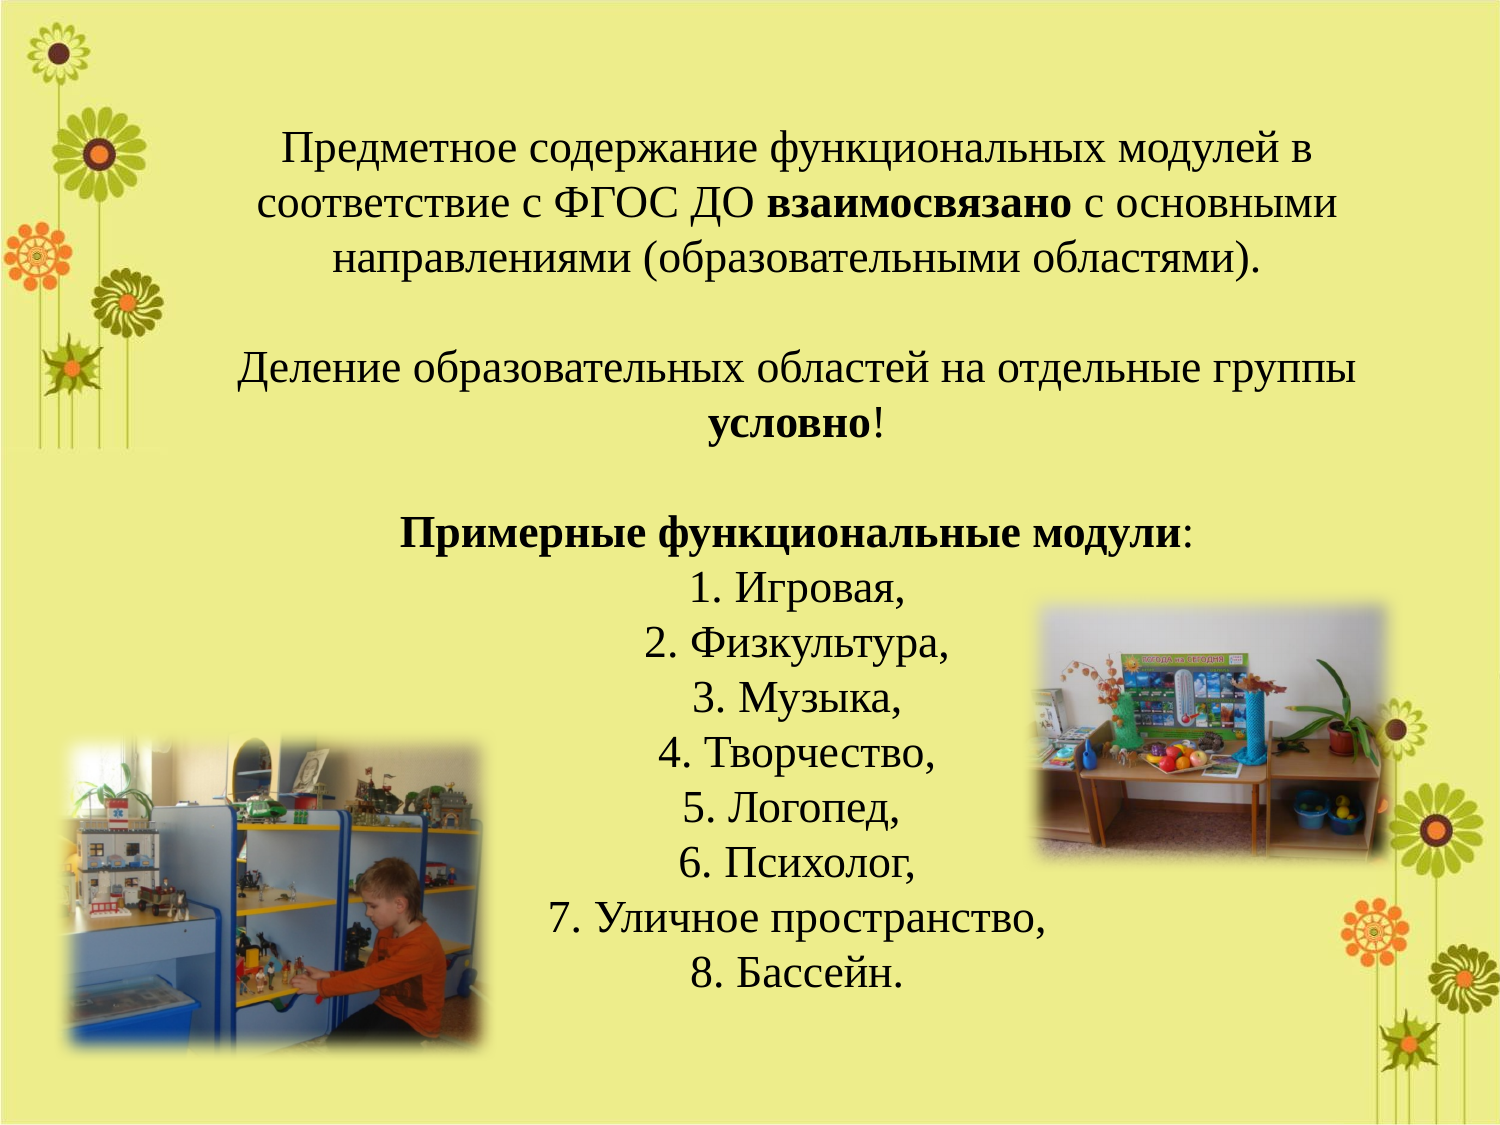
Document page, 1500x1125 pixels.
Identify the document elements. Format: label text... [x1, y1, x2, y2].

picture [0, 0, 1500, 1125]
title Предметное содержание функциональных модулей в соответствие с ФГОС ДО взаимосвязано с основными направлениями (образовательными областями). Деление образовательных областей на отдельные группы условно! Примерные функциональные модули: 1. Игровая, 2. Физкультура, 3. Музыка, 4. Творчество, 5. Логопед, 6. Психолог, 7. Уличное пространство, 8. Бассейн. [206, 149, 1388, 835]
text_box [560, 184, 1412, 306]
